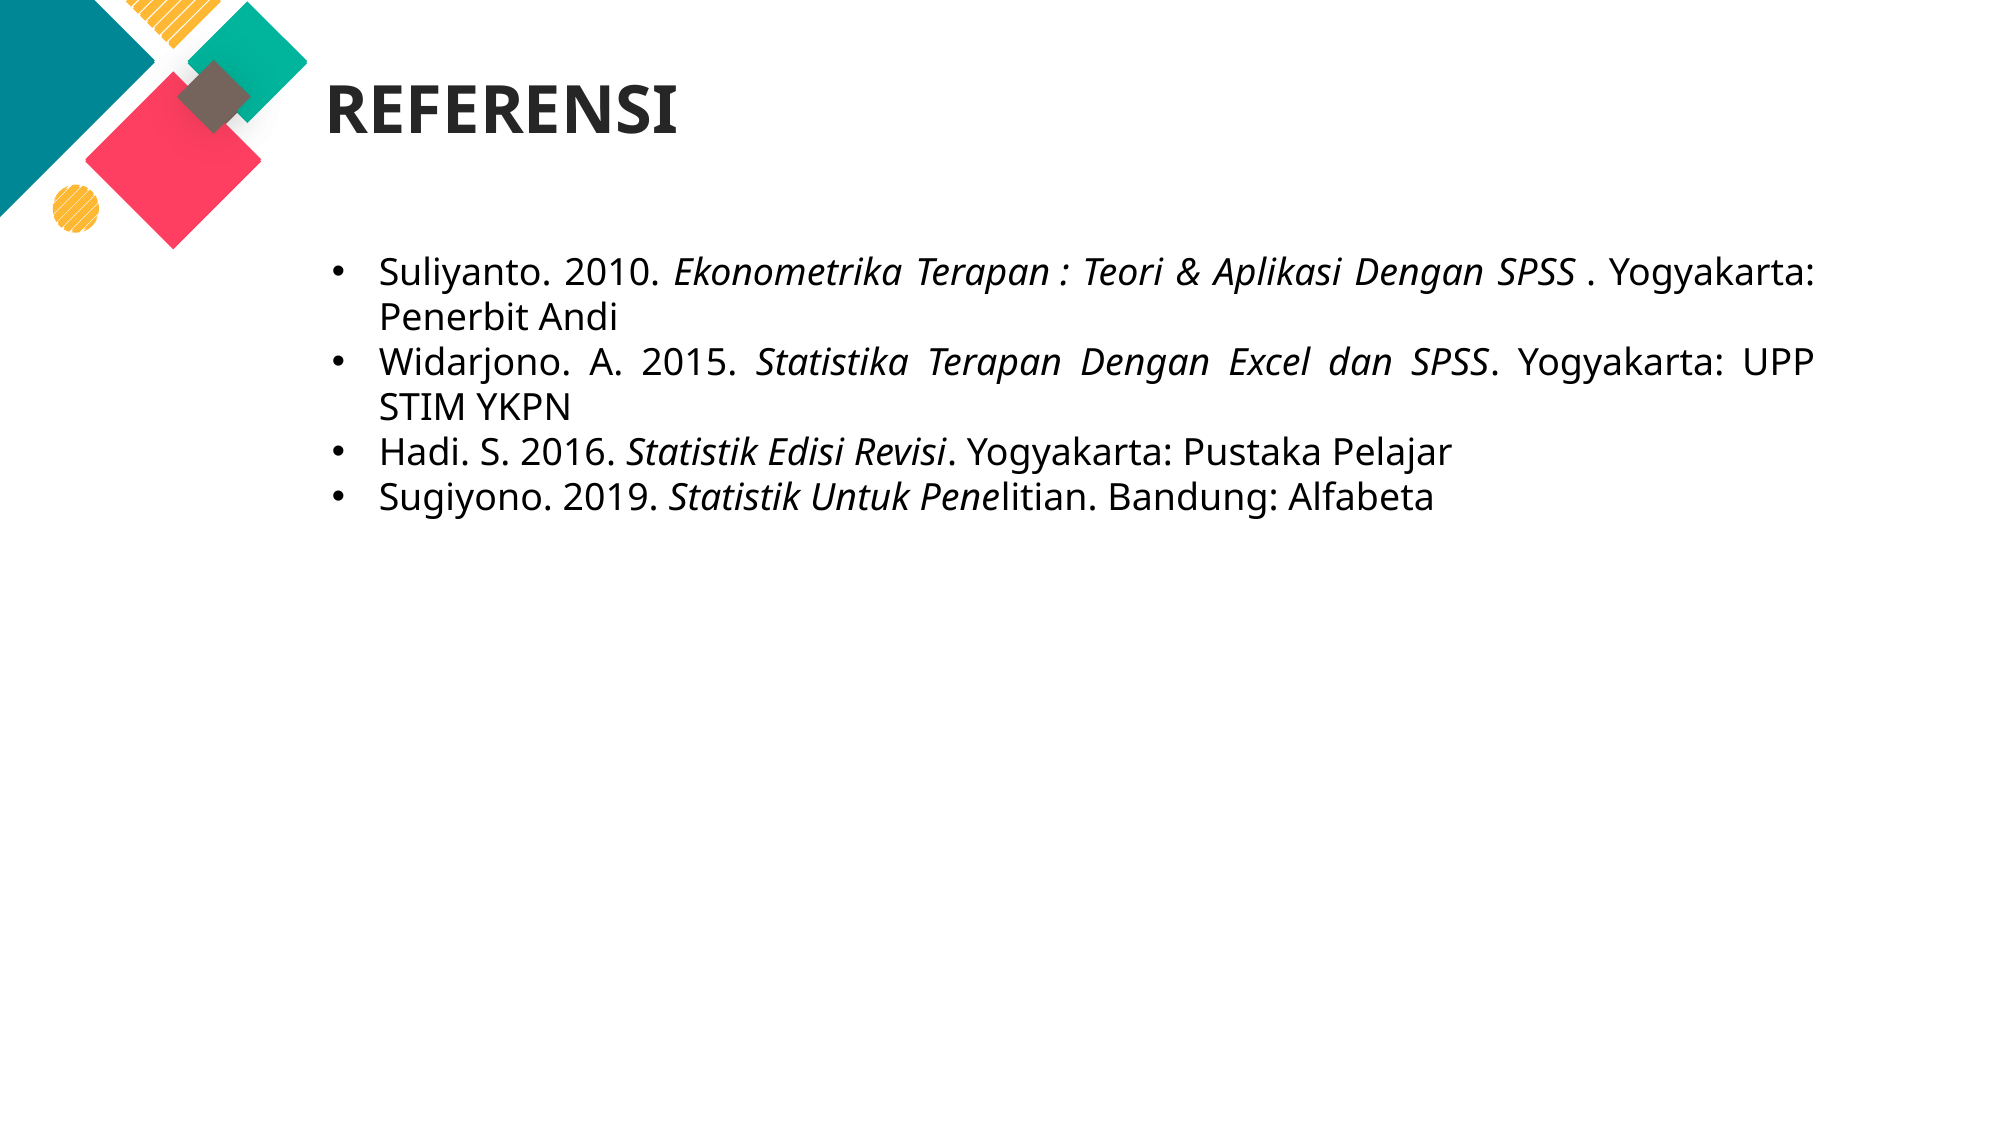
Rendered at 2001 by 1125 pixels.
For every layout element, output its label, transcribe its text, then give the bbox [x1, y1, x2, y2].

text_box REFERENSI [314, 60, 694, 155]
text_box Suliyanto. 2010. Ekonometrika Terapan : Teori & Aplikasi Dengan SPSS . Yogyakarta: Penerbit Andi Widarjono. A. 2015. Statistika Terapan Dengan Excel dan SPSS. Yogyakarta: UPP STIM YKPN Hadi. S. 2016. Statistik Edisi Revisi. Yogyakarta: Pustaka Pelajar Sugiyono. 2019. Statistik Untuk Penelitian. Bandung: Alfabeta [317, 240, 1830, 525]
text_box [0, 0, 308, 248]
